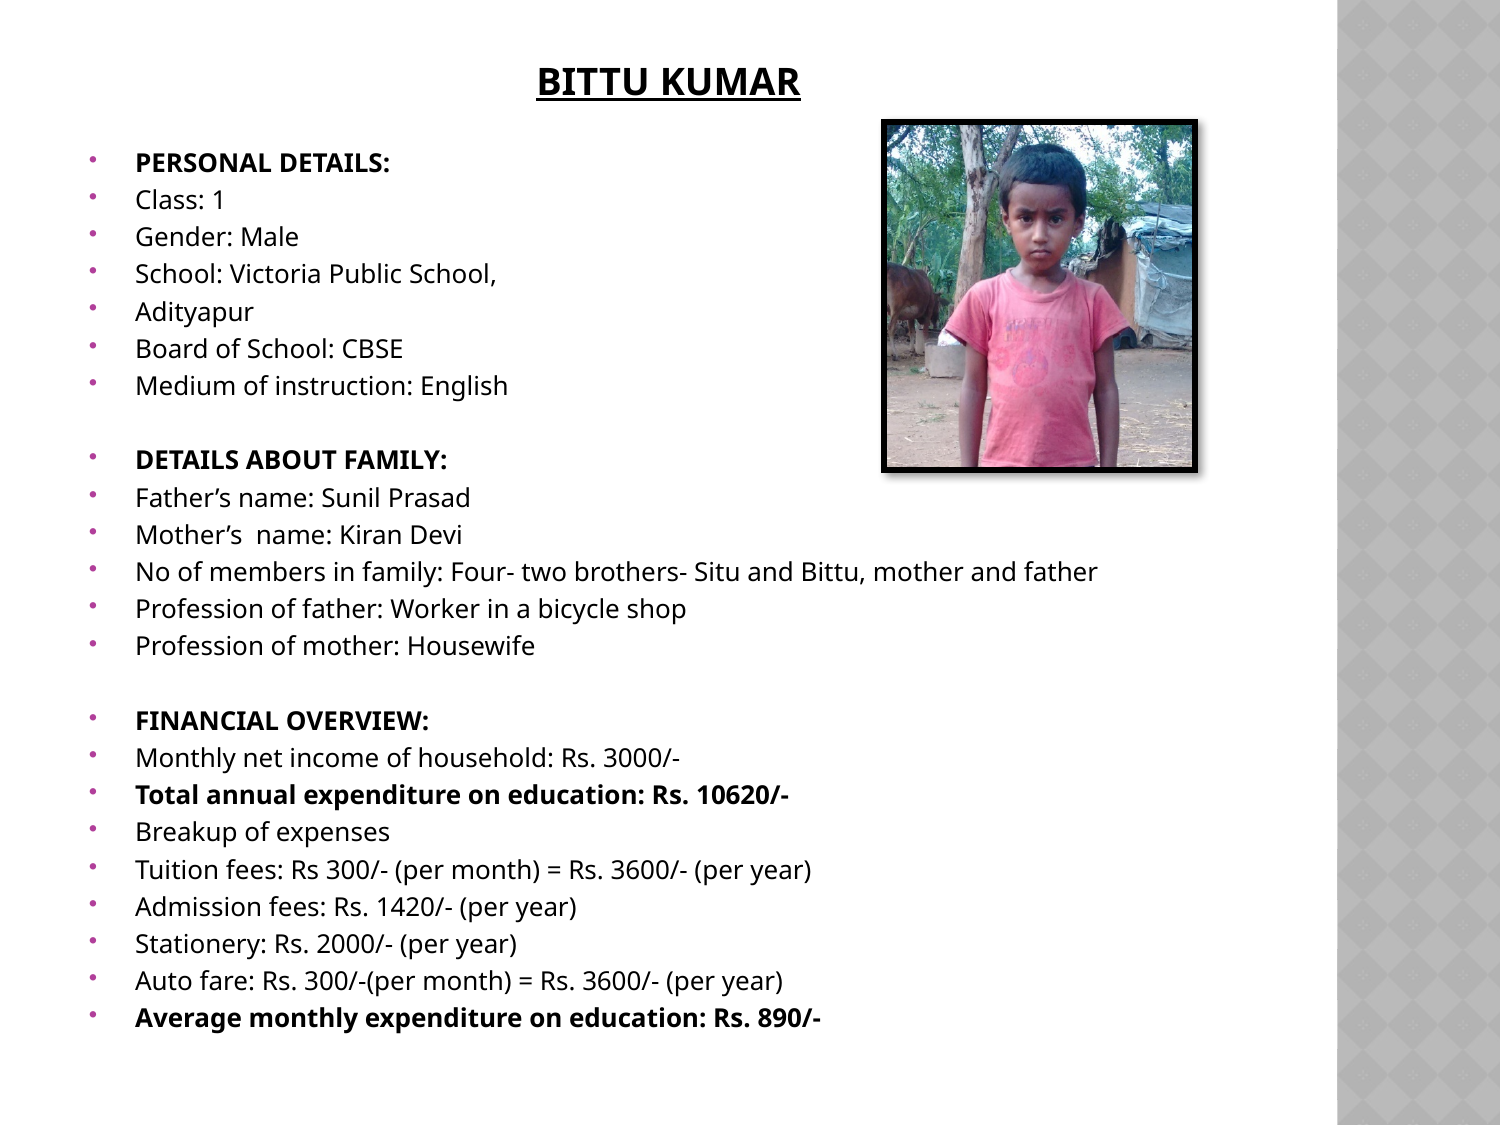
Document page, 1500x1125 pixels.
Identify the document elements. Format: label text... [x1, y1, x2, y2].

picture [887, 124, 1193, 468]
list BITTU KUMAR PERSONAL DETAILS: Class: 1 Gender: Male School: Victoria Public School, Adityapur Board of School: CBSE Medium of instruction: English DETAILS ABOUT FAMILY: Father’s name: Sunil Prasad Mother’s name: Kiran Devi No of members in family: Four- two brothers- Situ and Bittu, mother and father Profession of father: Worker in a bicycle shop Profession of mother: Housewife FINANCIAL OVERVIEW: Monthly net income of household: Rs. 3000/- Total annual expenditure on education: Rs. 10620/- Breakup of expenses Tuition fees: Rs 300/- (per month) = Rs. 3600/- (per year) Admission fees: Rs. 1420/- (per year) Stationery: Rs. 2000/- (per year) Auto fare: Rs. 300/-(per month) = Rs. 3600/- (per year) Average monthly expenditure on education: Rs. 890/- [75, 50, 1263, 1059]
